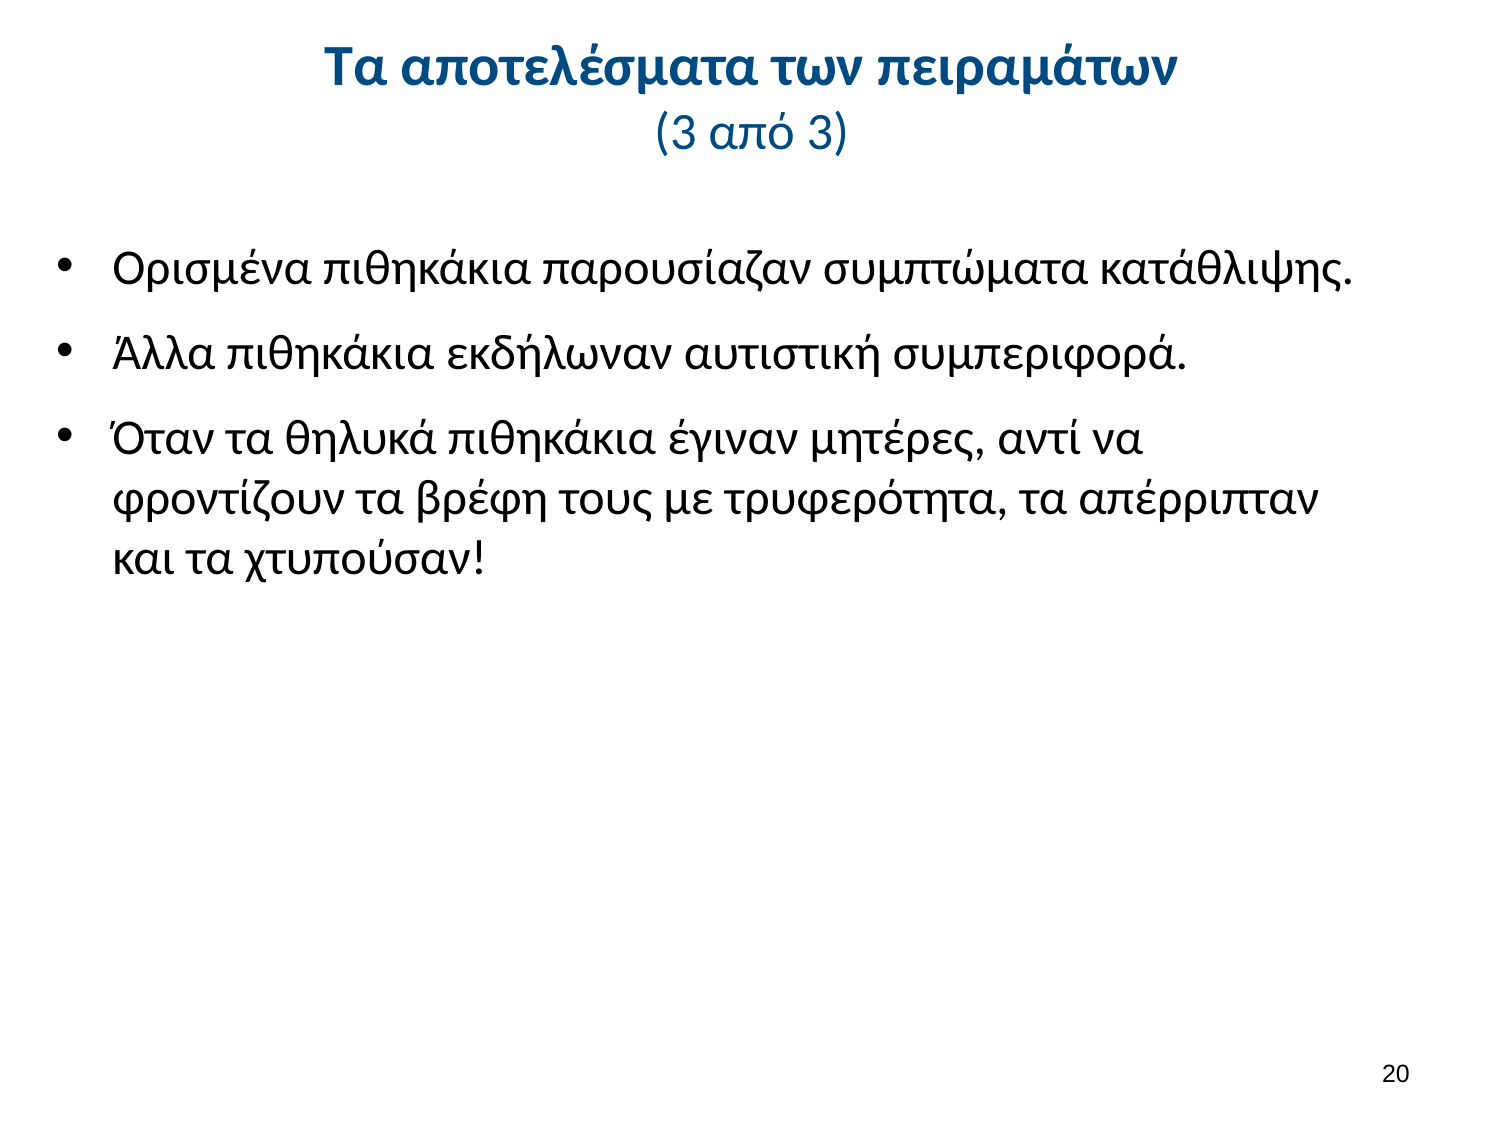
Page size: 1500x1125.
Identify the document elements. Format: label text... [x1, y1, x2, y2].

text_box Ορισμένα πιθηκάκια παρουσίαζαν συμπτώματα κατάθλιψης. Άλλα πιθηκάκια εκδήλωναν αυτιστική συμπεριφορά. Όταν τα θηλυκά πιθηκάκια έγιναν μητέρες, αντί να φροντίζουν τα βρέφη τους με τρυφερότητα, τα απέρριπταν και τα χτυπούσαν! [41, 226, 1377, 712]
slide_number 19 [1074, 1042, 1425, 1103]
title Τα αποτελέσματα των πειραμάτων (3 από 3) [76, 19, 1427, 169]
